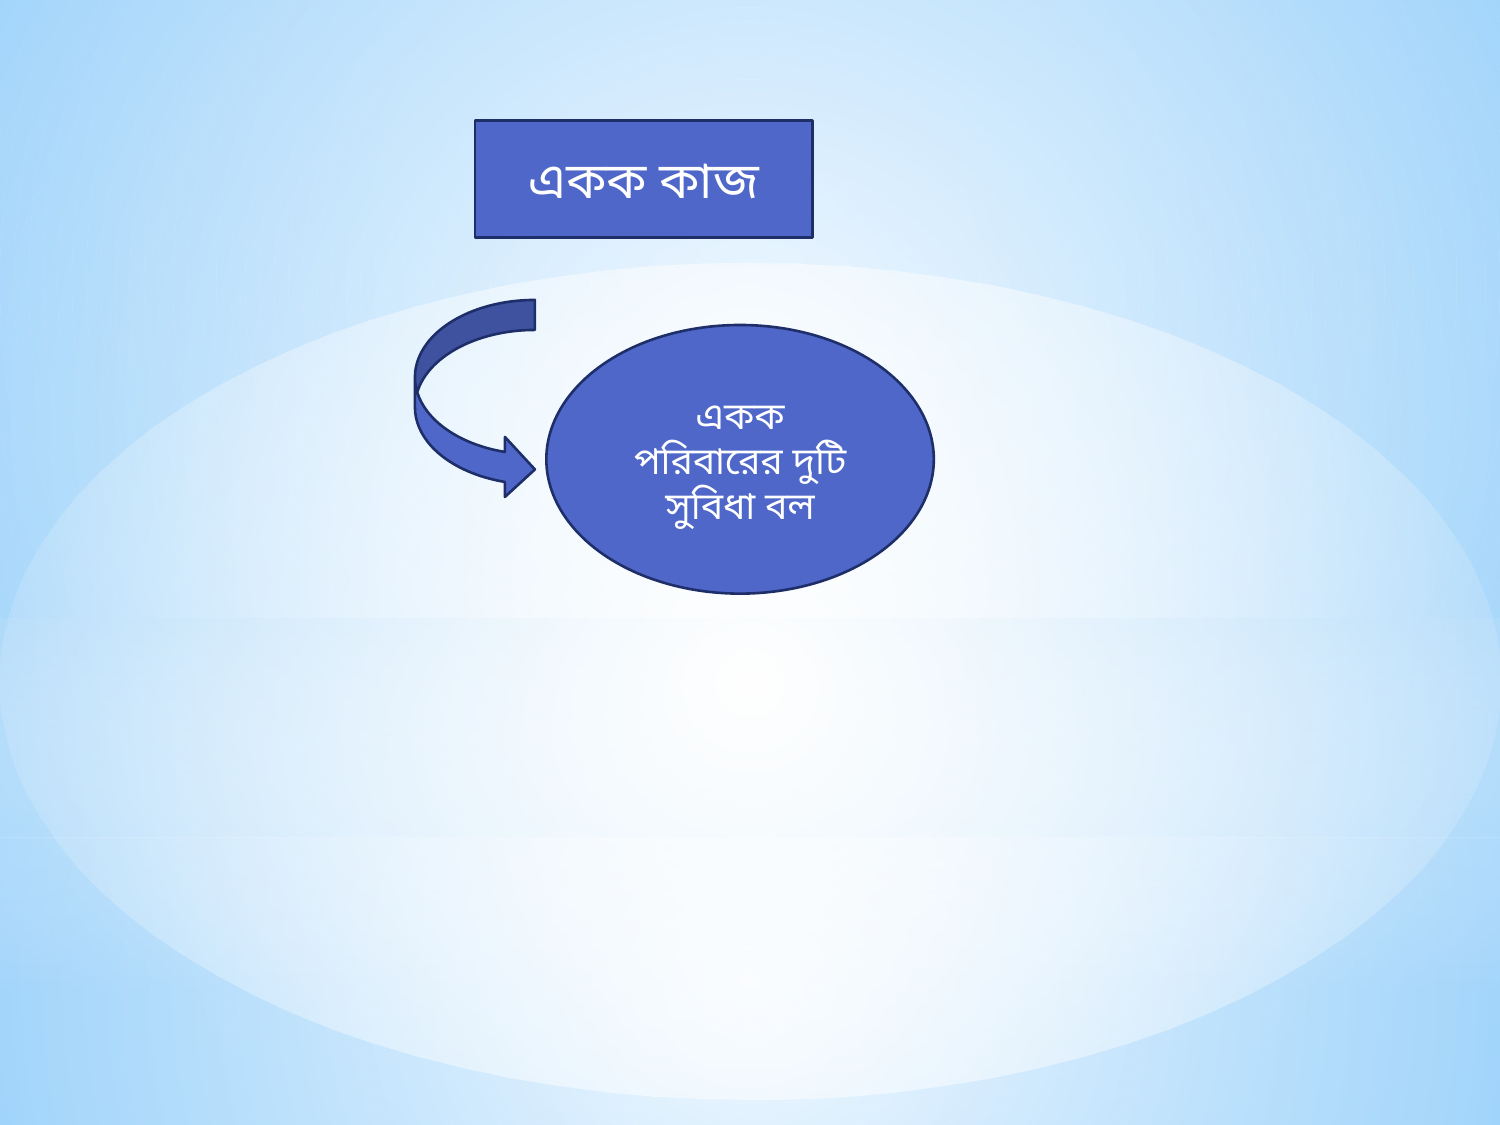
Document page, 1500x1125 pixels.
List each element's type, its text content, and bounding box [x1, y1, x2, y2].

text_box [413, 298, 537, 499]
text_box একক পরিবারের দুটি সুবিধা বল [545, 323, 936, 595]
text_box একক কাজ [474, 119, 814, 239]
